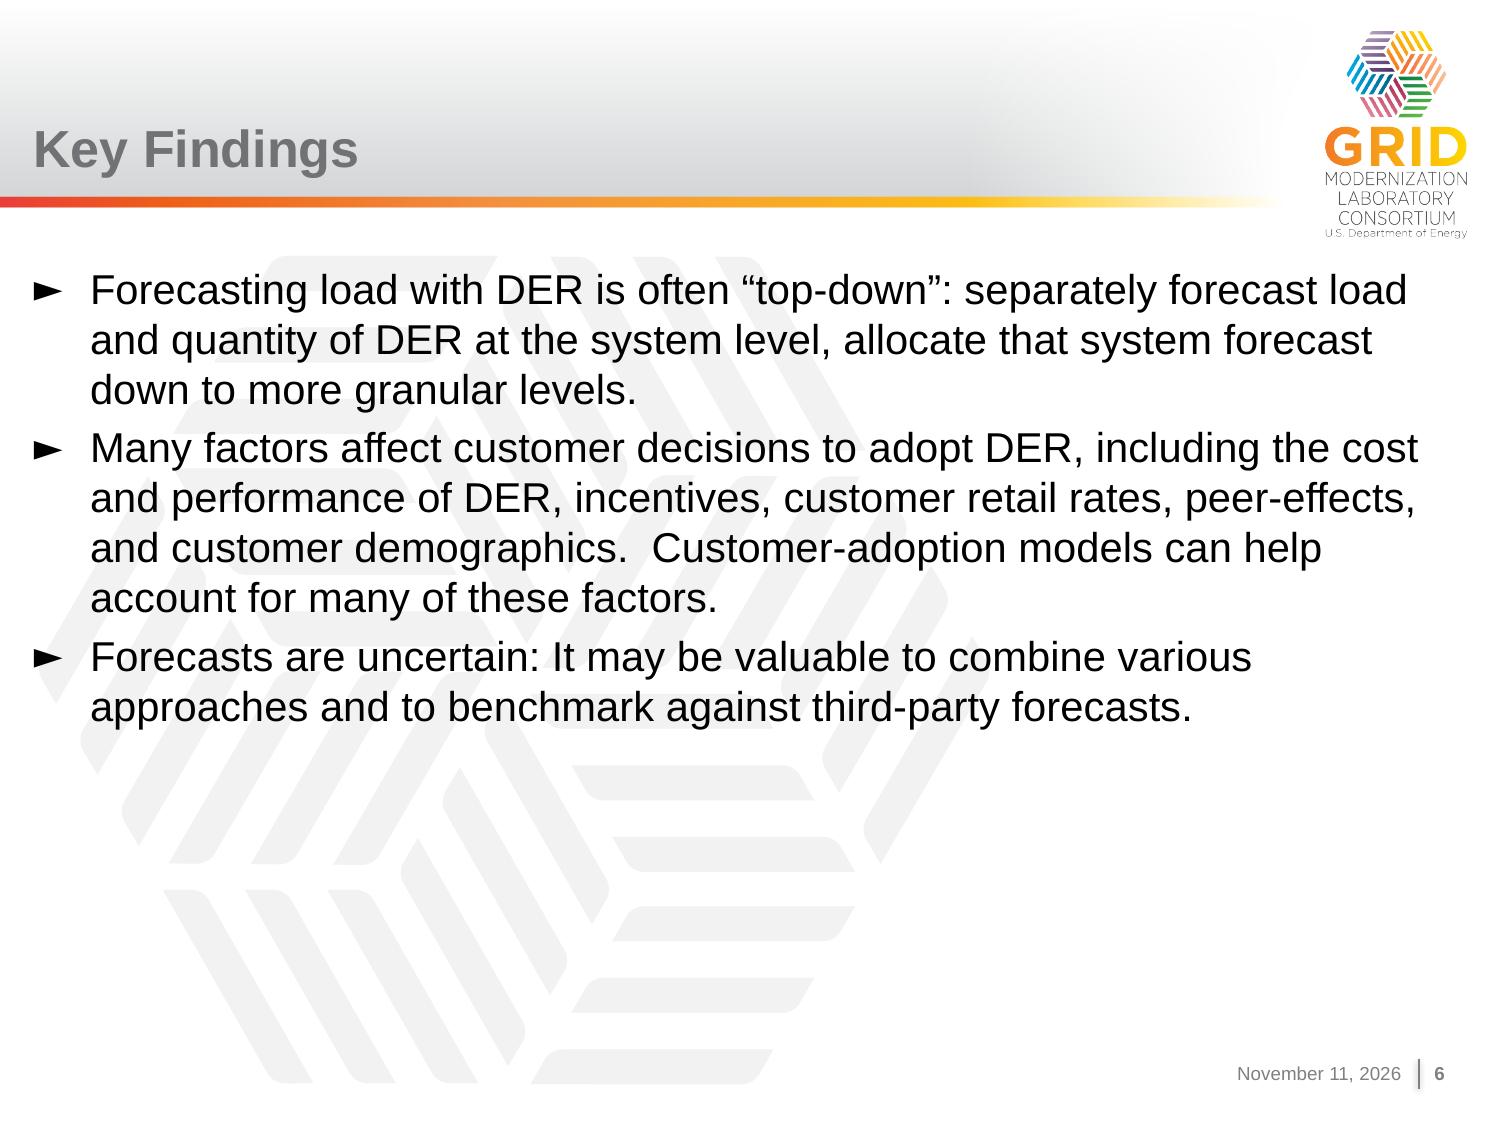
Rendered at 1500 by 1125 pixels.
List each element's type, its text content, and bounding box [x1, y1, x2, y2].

picture [0, 0, 1500, 1125]
title Key Findings [33, 45, 1128, 178]
list Forecasting load with DER is often “top-down”: separately forecast load and quantity of DER at the system level, allocate that system forecast down to more granular levels. Many factors affect customer decisions to adopt DER, including the cost and performance of DER, incentives, customer retail rates, peer-effects, and customer demographics. Customer-adoption models can help account for many of these factors. Forecasts are uncertain: It may be valuable to combine various approaches and to benchmark against third-party forecasts. [33, 262, 1454, 1005]
